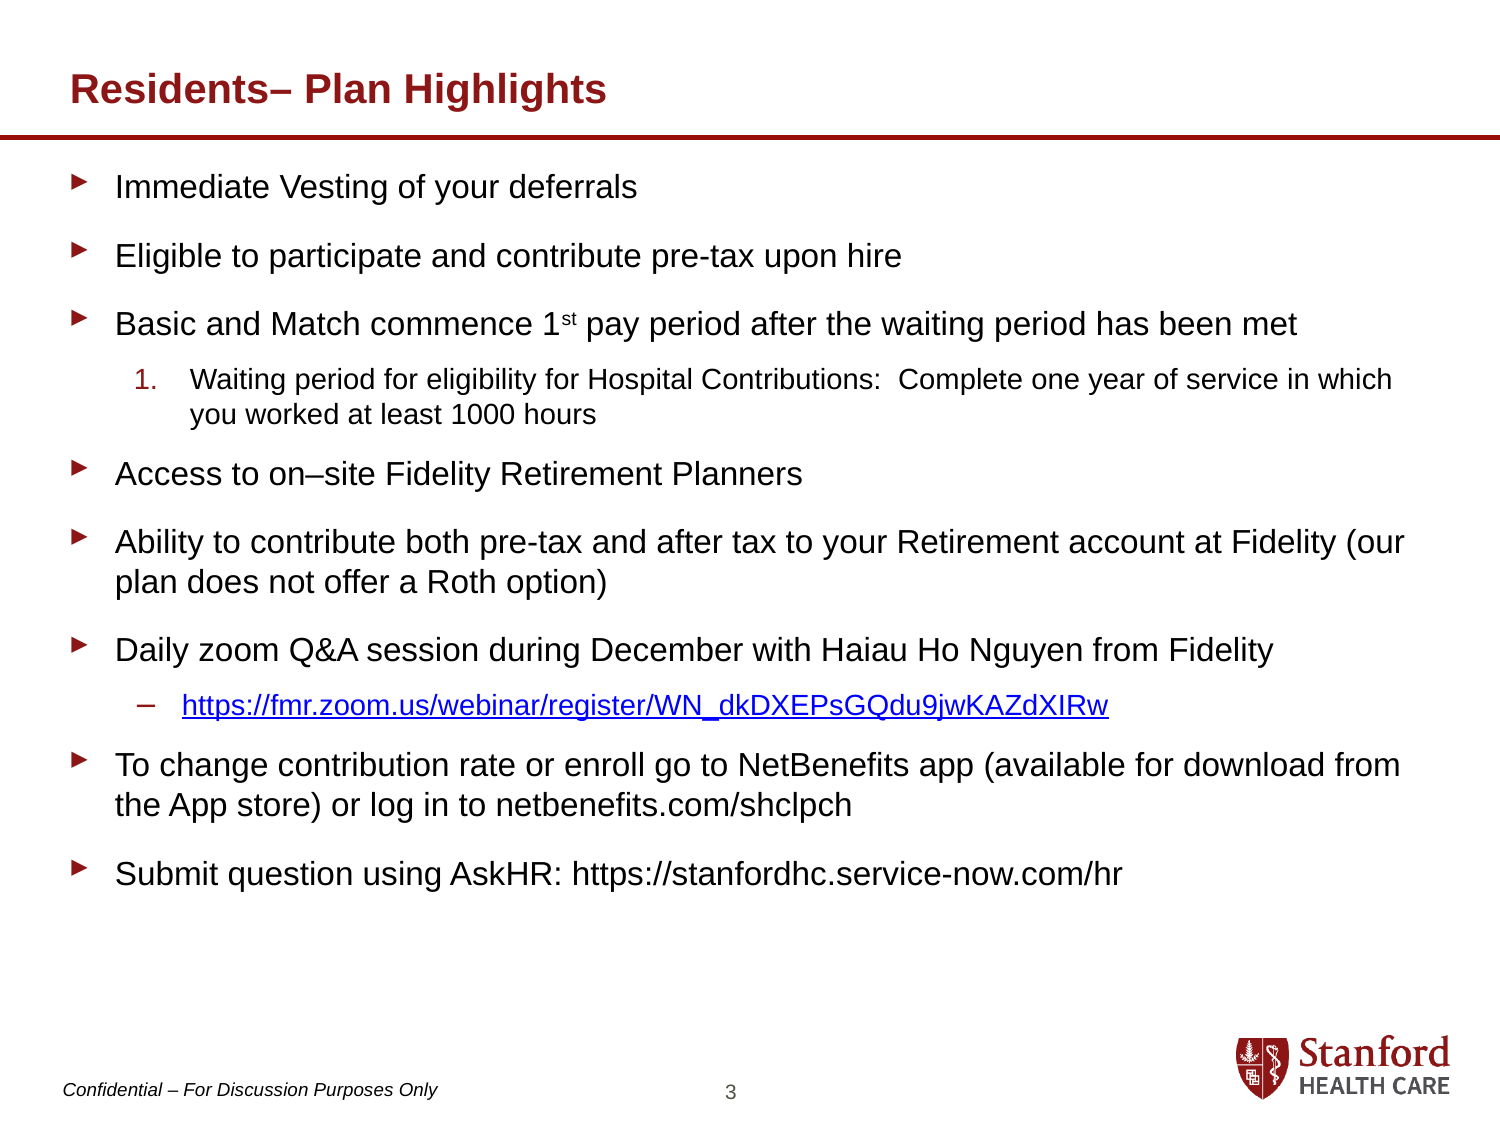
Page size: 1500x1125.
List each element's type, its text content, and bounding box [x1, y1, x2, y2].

list Immediate Vesting of your deferrals Eligible to participate and contribute pre-tax upon hire Basic and Match commence 1st pay period after the waiting period has been met Waiting period for eligibility for Hospital Contributions: Complete one year of service in which you worked at least 1000 hours Access to on–site Fidelity Retirement Planners Ability to contribute both pre-tax and after tax to your Retirement account at Fidelity (our plan does not offer a Roth option) Daily zoom Q&A session during December with Haiau Ho Nguyen from Fidelity https://fmr.zoom.us/webinar/register/WN_dkDXEPsGQdu9jwKAZdXIRw To change contribution rate or enroll go to NetBenefits app (available for download from the App store) or log in to netbenefits.com/shclpch Submit question using AskHR: https://stanfordhc.service-now.com/hr [68, 165, 1450, 1013]
picture [1236, 1035, 1450, 1100]
slide_number 3 [648, 1070, 819, 1100]
title Residents– Plan Highlights [69, 24, 1445, 112]
